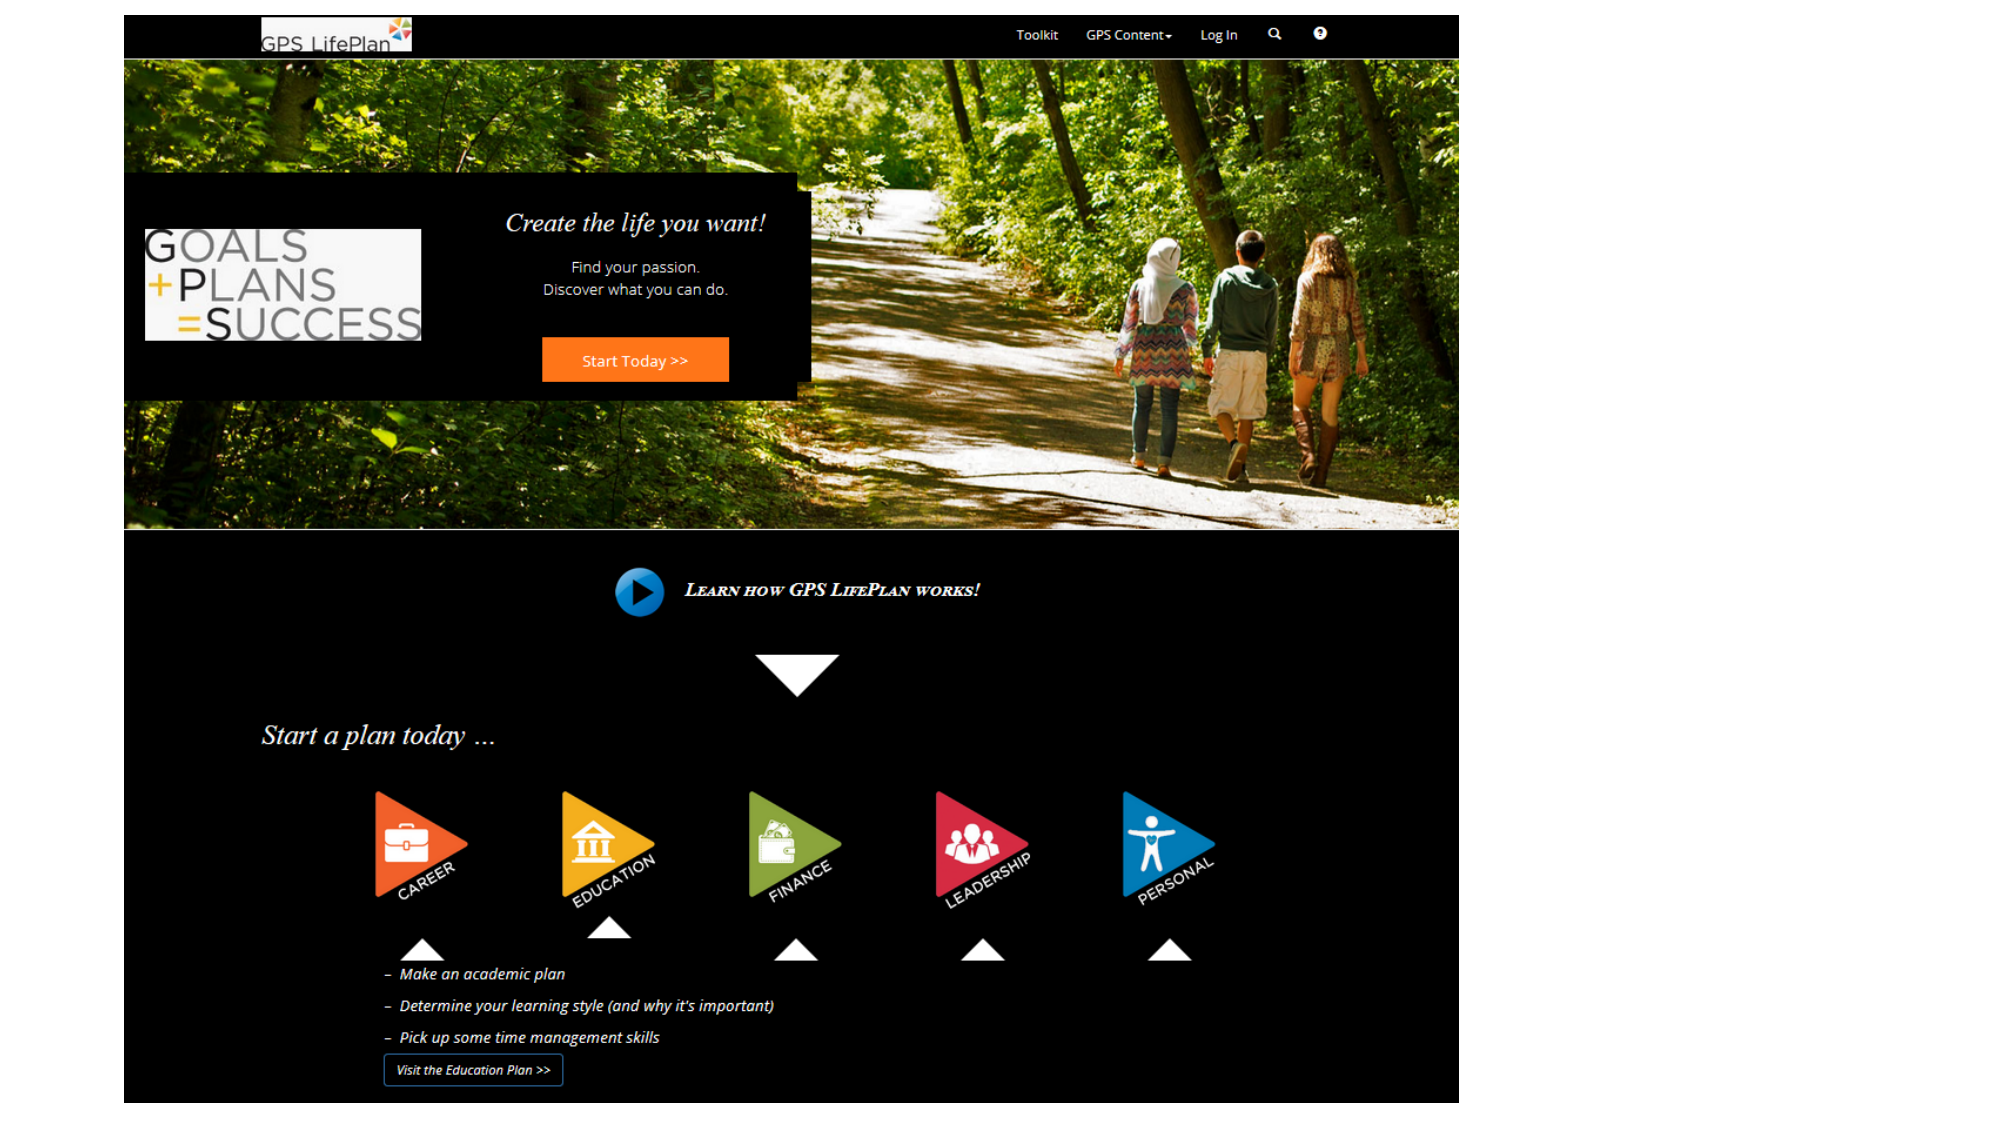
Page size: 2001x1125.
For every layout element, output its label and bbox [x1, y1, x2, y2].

picture [124, 15, 1459, 1103]
